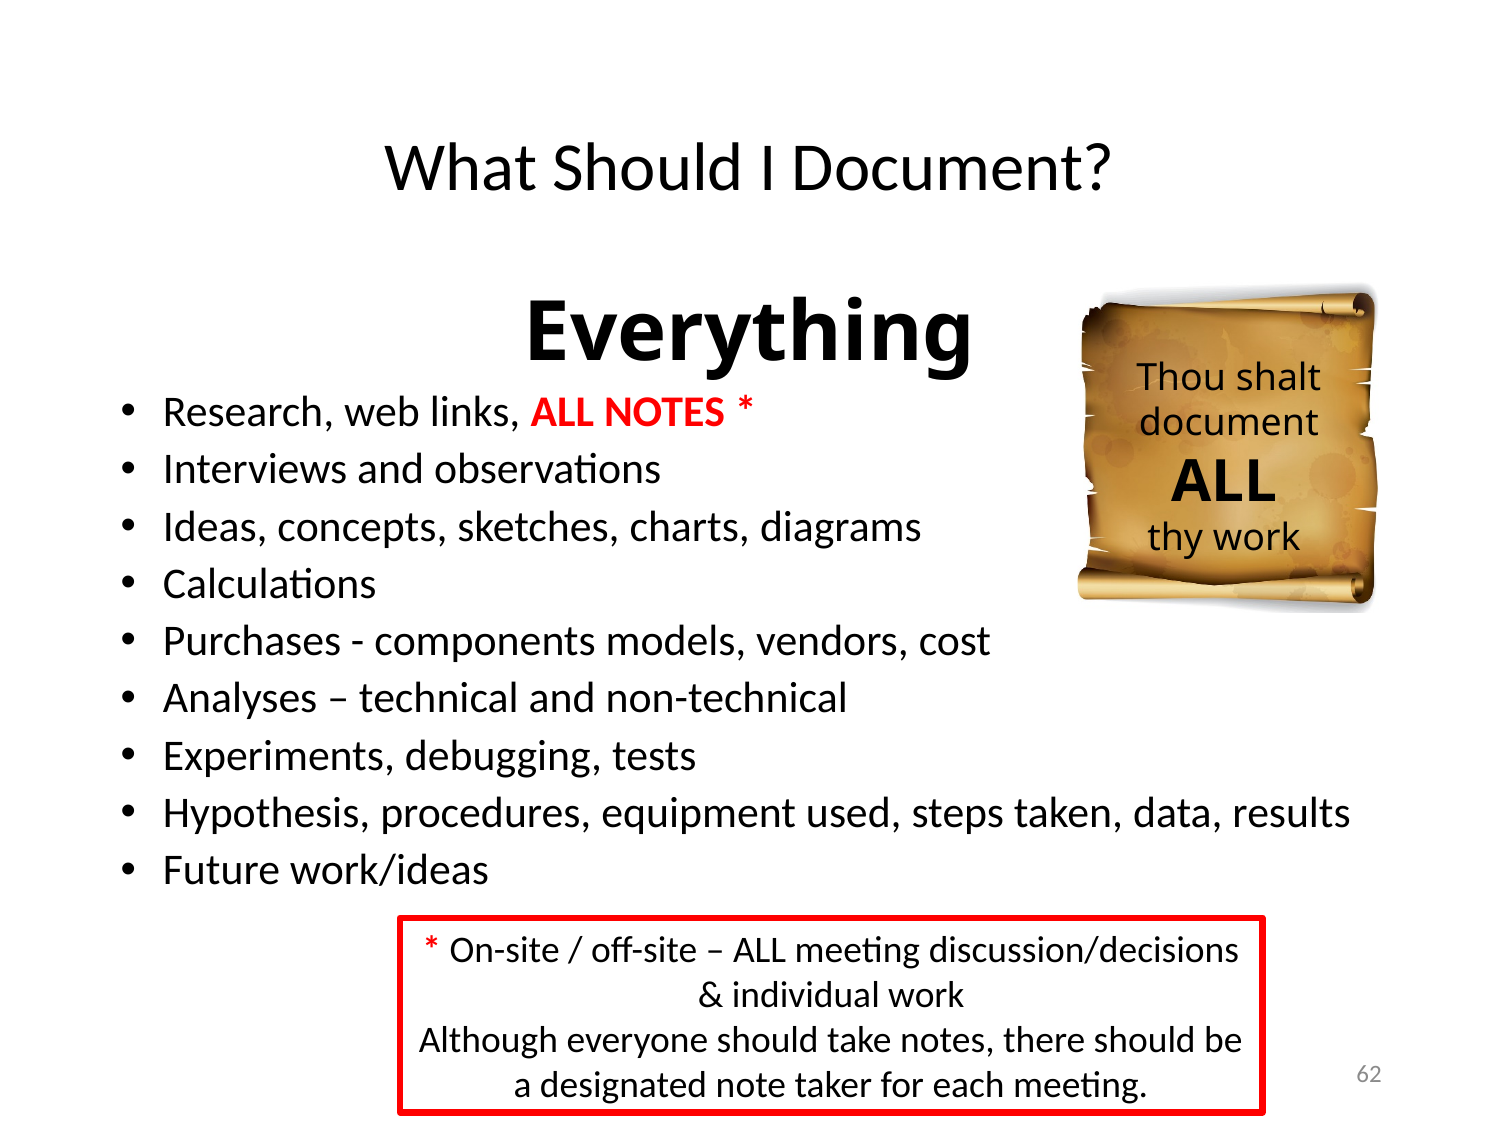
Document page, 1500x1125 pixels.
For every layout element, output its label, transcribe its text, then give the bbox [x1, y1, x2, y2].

picture [1077, 281, 1379, 613]
list Everything Research, web links, ALL NOTES * Interviews and observations Ideas, concepts, sketches, charts, diagrams Calculations Purchases - components models, vendors, cost Analyses – technical and non-technical Experiments, debugging, tests Hypothesis, procedures, equipment used, steps taken, data, results Future work/ideas [49, 281, 1451, 855]
title What Should I Document? [103, 59, 1397, 278]
slide_number 62 [1263, 1042, 1397, 1103]
text_box * On-site / off-site – ALL meeting discussion/decisions & individual work Although everyone should take notes, there should be a designated note taker for each meeting. [399, 917, 1263, 1113]
